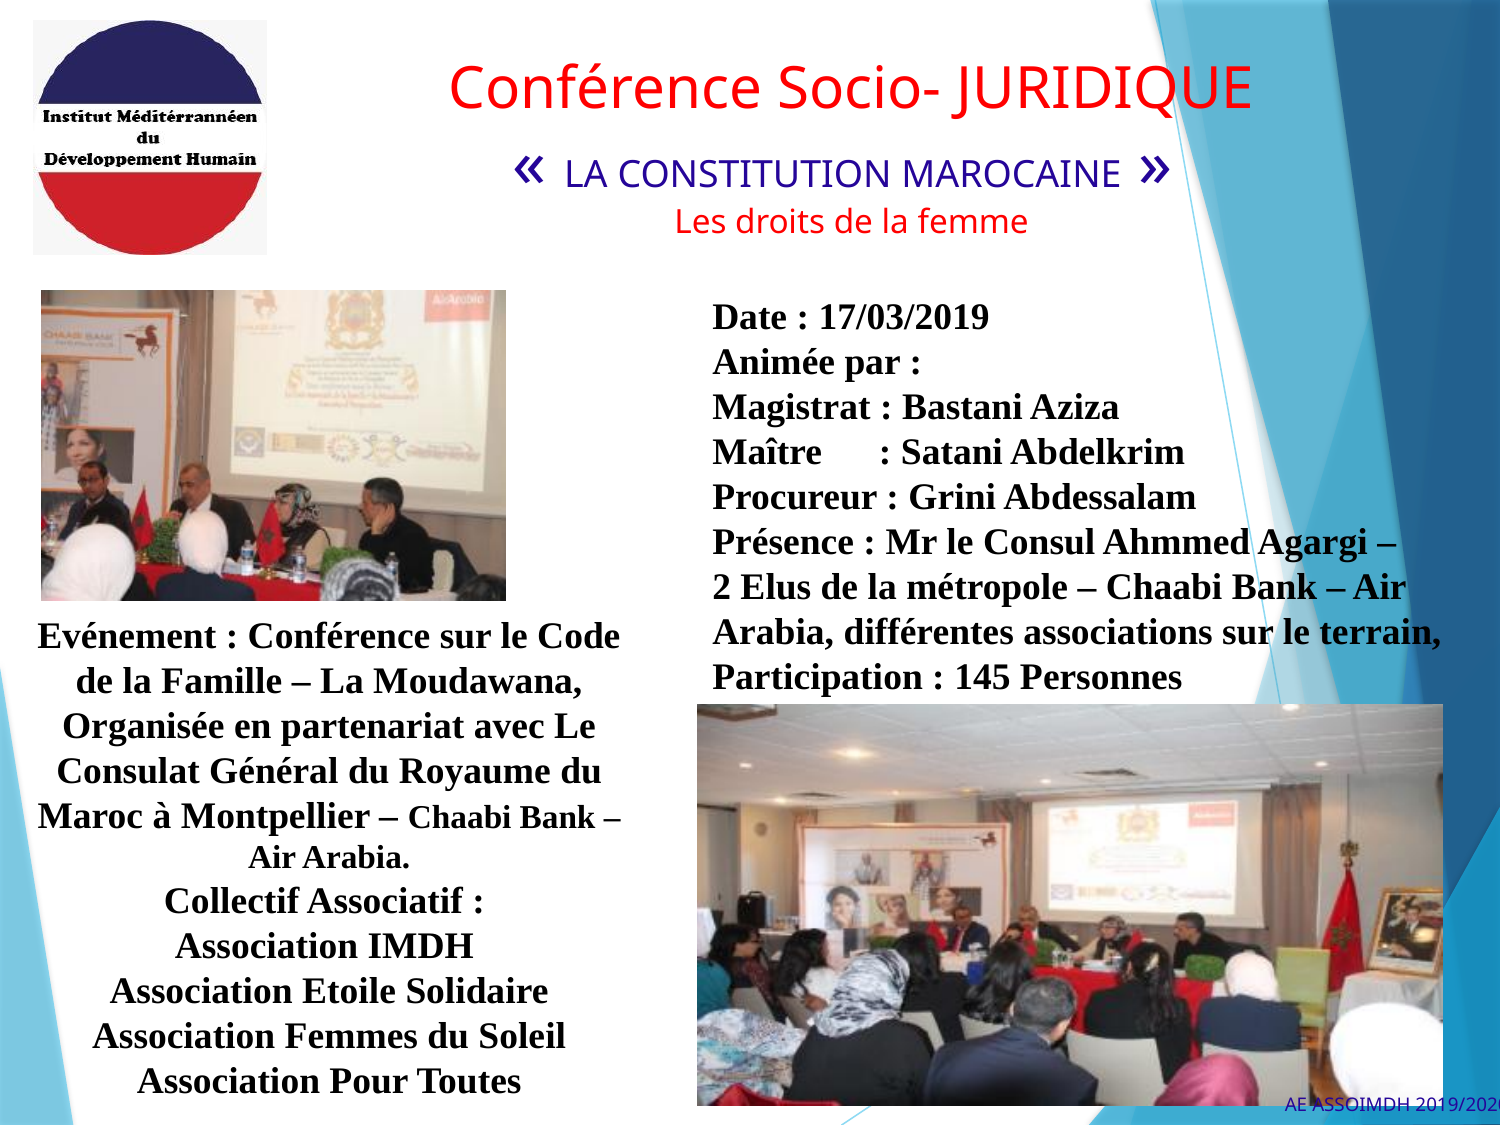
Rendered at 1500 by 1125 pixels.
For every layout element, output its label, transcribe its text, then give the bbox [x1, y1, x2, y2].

text_box Evénement : Conférence sur le Code de la Famille – La Moudawana, Organisée en partenariat avec Le Consulat Général du Royaume du Maroc à Montpellier – Chaabi Bank – Air Arabia. Collectif Associatif : Association IMDH Association Etoile Solidaire Association Femmes du Soleil Association Pour Toutes [0, 603, 659, 1125]
text_box Date : 17/03/2019 Animée par : Magistrat : Bastani Aziza Maître : Satani Abdelkrim Procureur : Grini Abdessalam Présence : Mr le Consul Ahmmed Agargi – 2 Elus de la métropole – Chaabi Bank – Air Arabia, différentes associations sur le terrain, Participation : 145 Personnes [697, 285, 1500, 750]
text_box Conférence Socio- JURIDIQUE « LA CONSTITUTION MAROCAINE » Les droits de la femme [362, 43, 1341, 248]
picture [32, 20, 268, 255]
picture [40, 290, 506, 601]
picture [696, 703, 1444, 1107]
footer AE ASSOIMDH 2019/2020 [1269, 1073, 1500, 1125]
